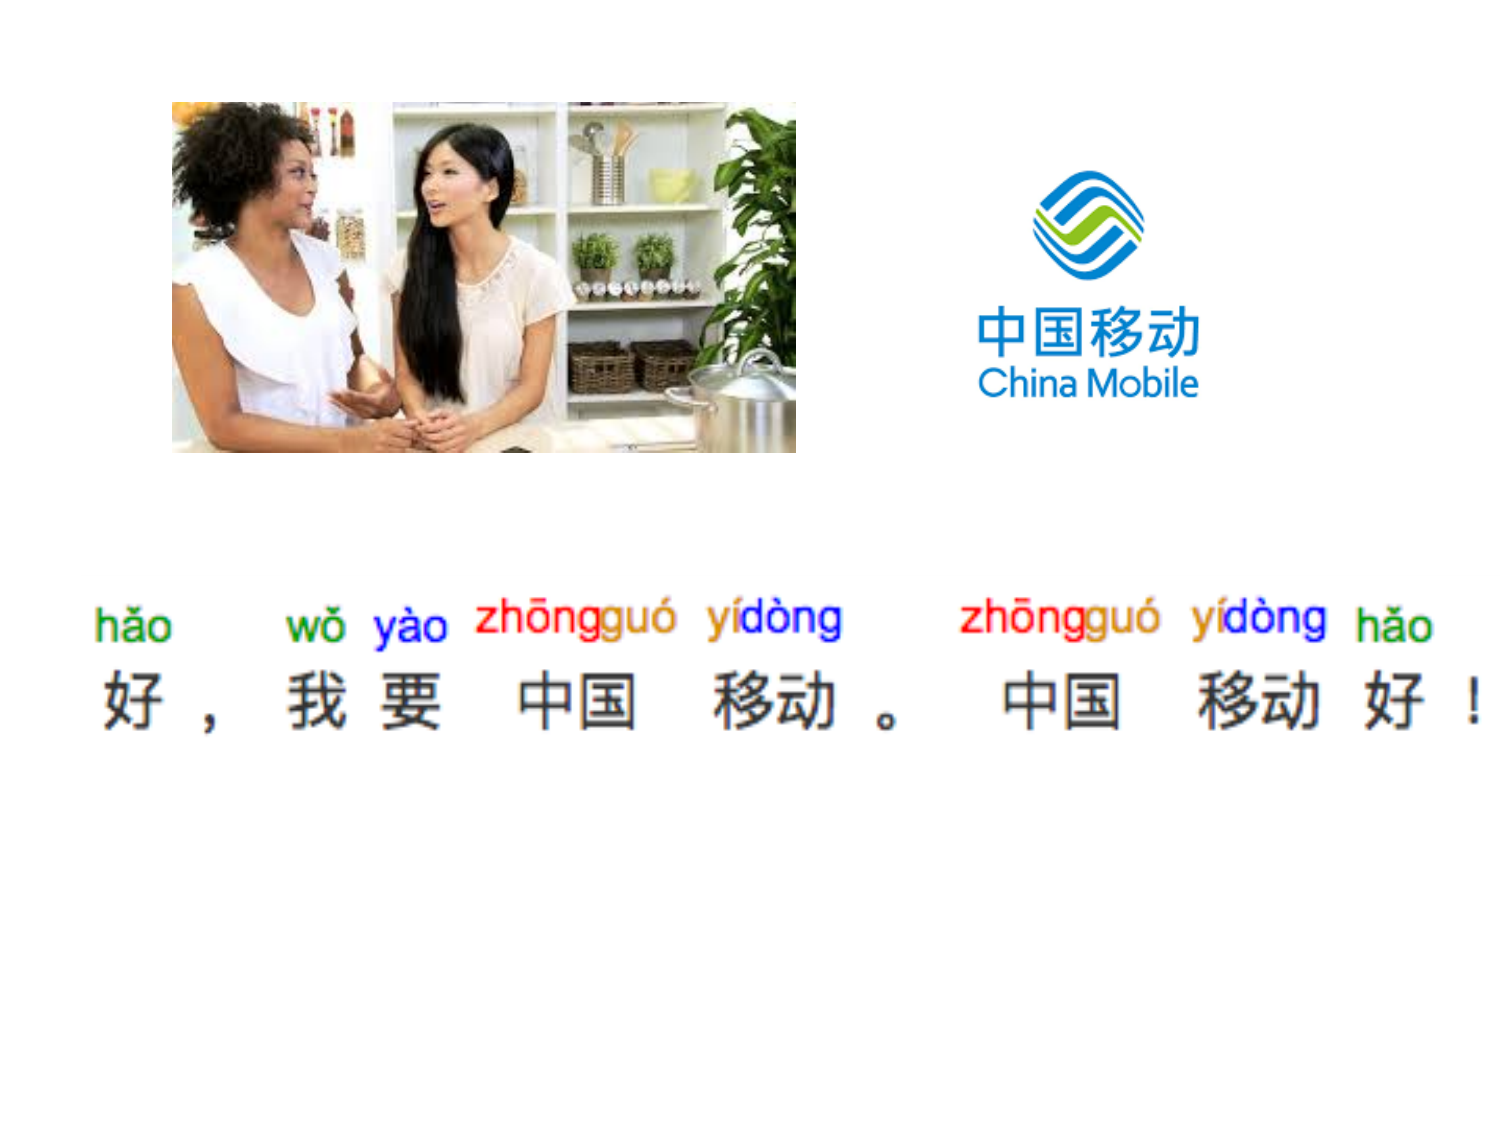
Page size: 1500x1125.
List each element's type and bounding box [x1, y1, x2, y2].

picture [172, 102, 796, 453]
picture [868, 102, 1301, 433]
picture [80, 574, 1500, 800]
